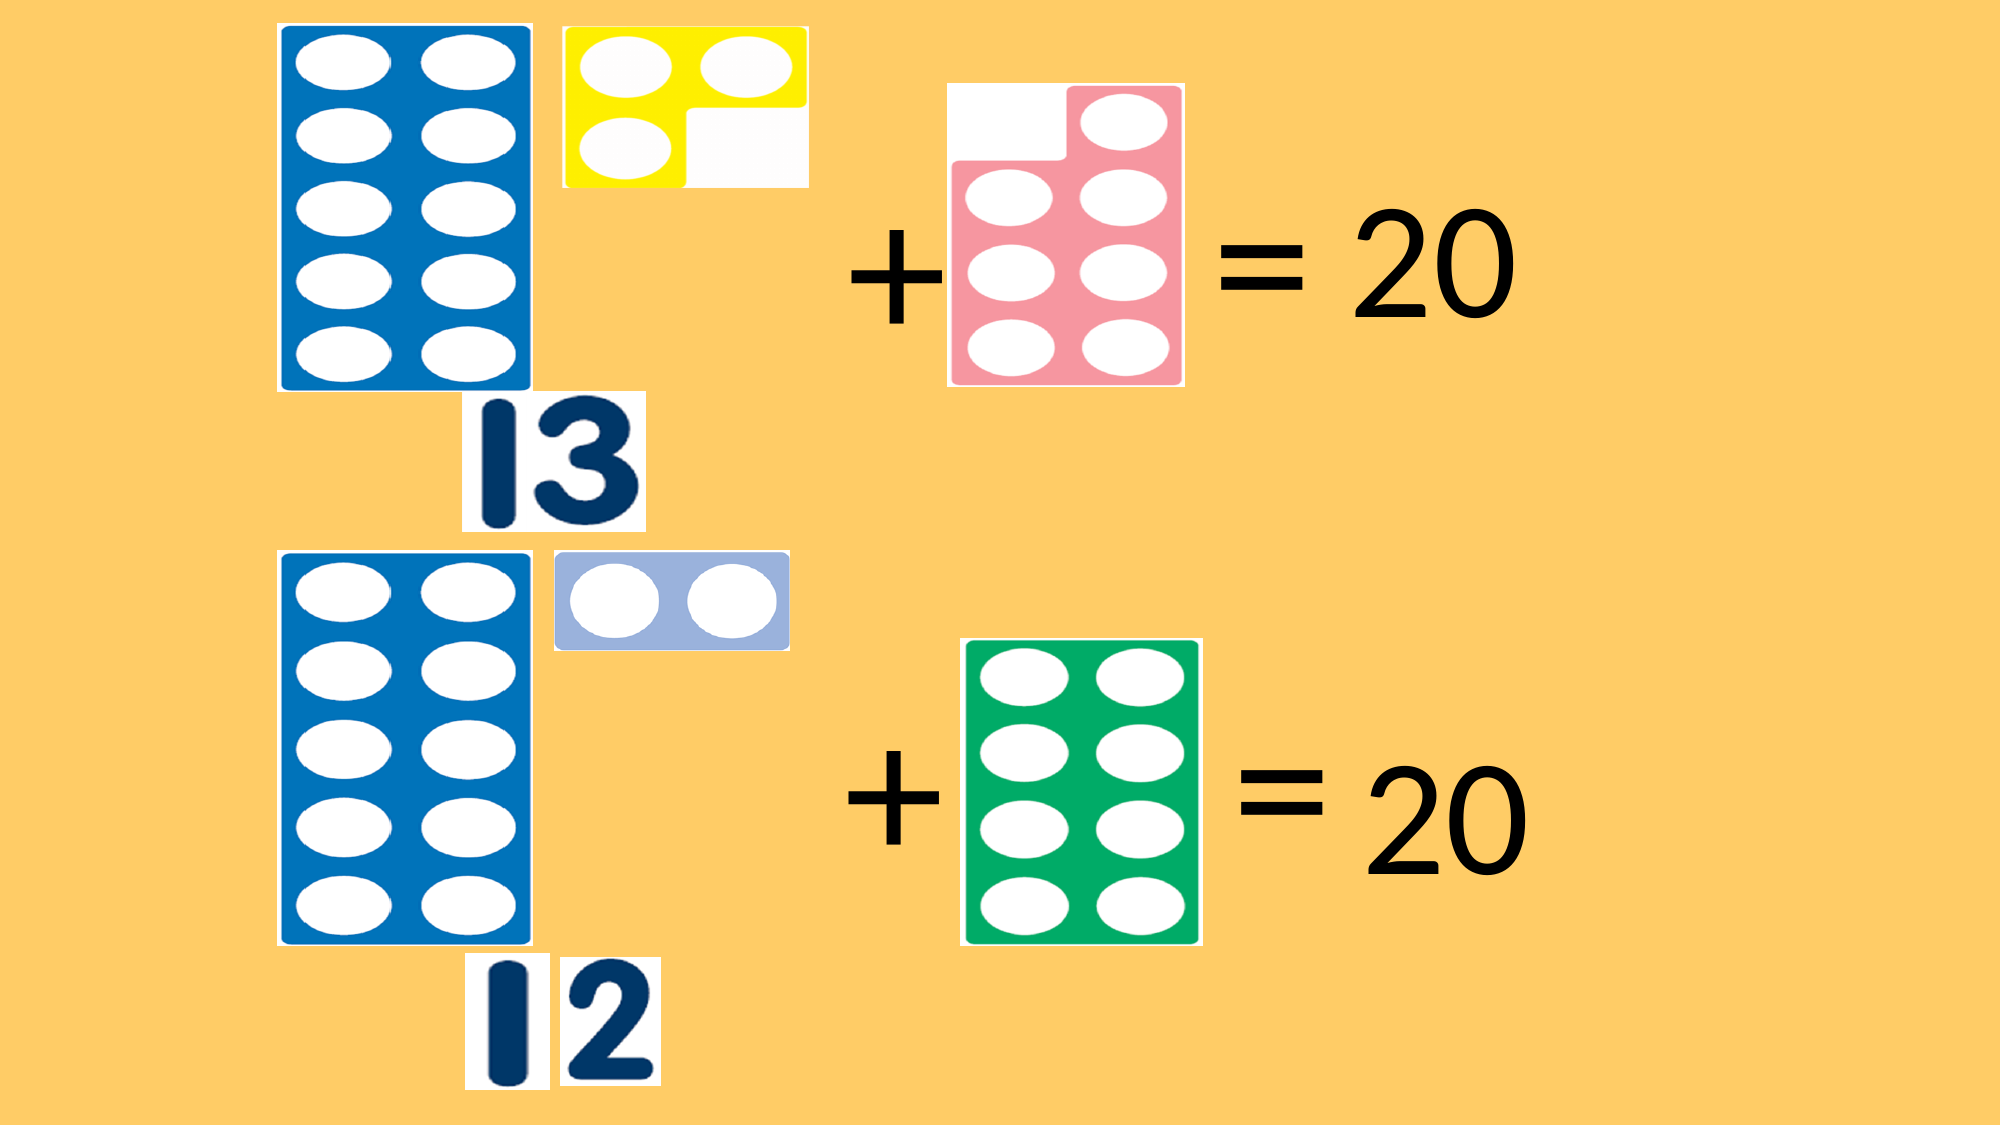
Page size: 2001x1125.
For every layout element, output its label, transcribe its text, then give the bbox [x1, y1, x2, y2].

picture [947, 83, 1185, 387]
picture [277, 23, 646, 533]
text_box = [1217, 649, 1348, 905]
text_box + [833, 133, 963, 388]
text_box 20 [1334, 143, 1533, 359]
text_box + [830, 653, 960, 909]
text_box 20 [1346, 700, 1546, 915]
picture [277, 550, 533, 946]
picture [465, 953, 661, 1090]
picture [562, 26, 809, 188]
text_box = [1197, 123, 1327, 379]
picture [553, 550, 790, 651]
picture [960, 638, 1203, 946]
